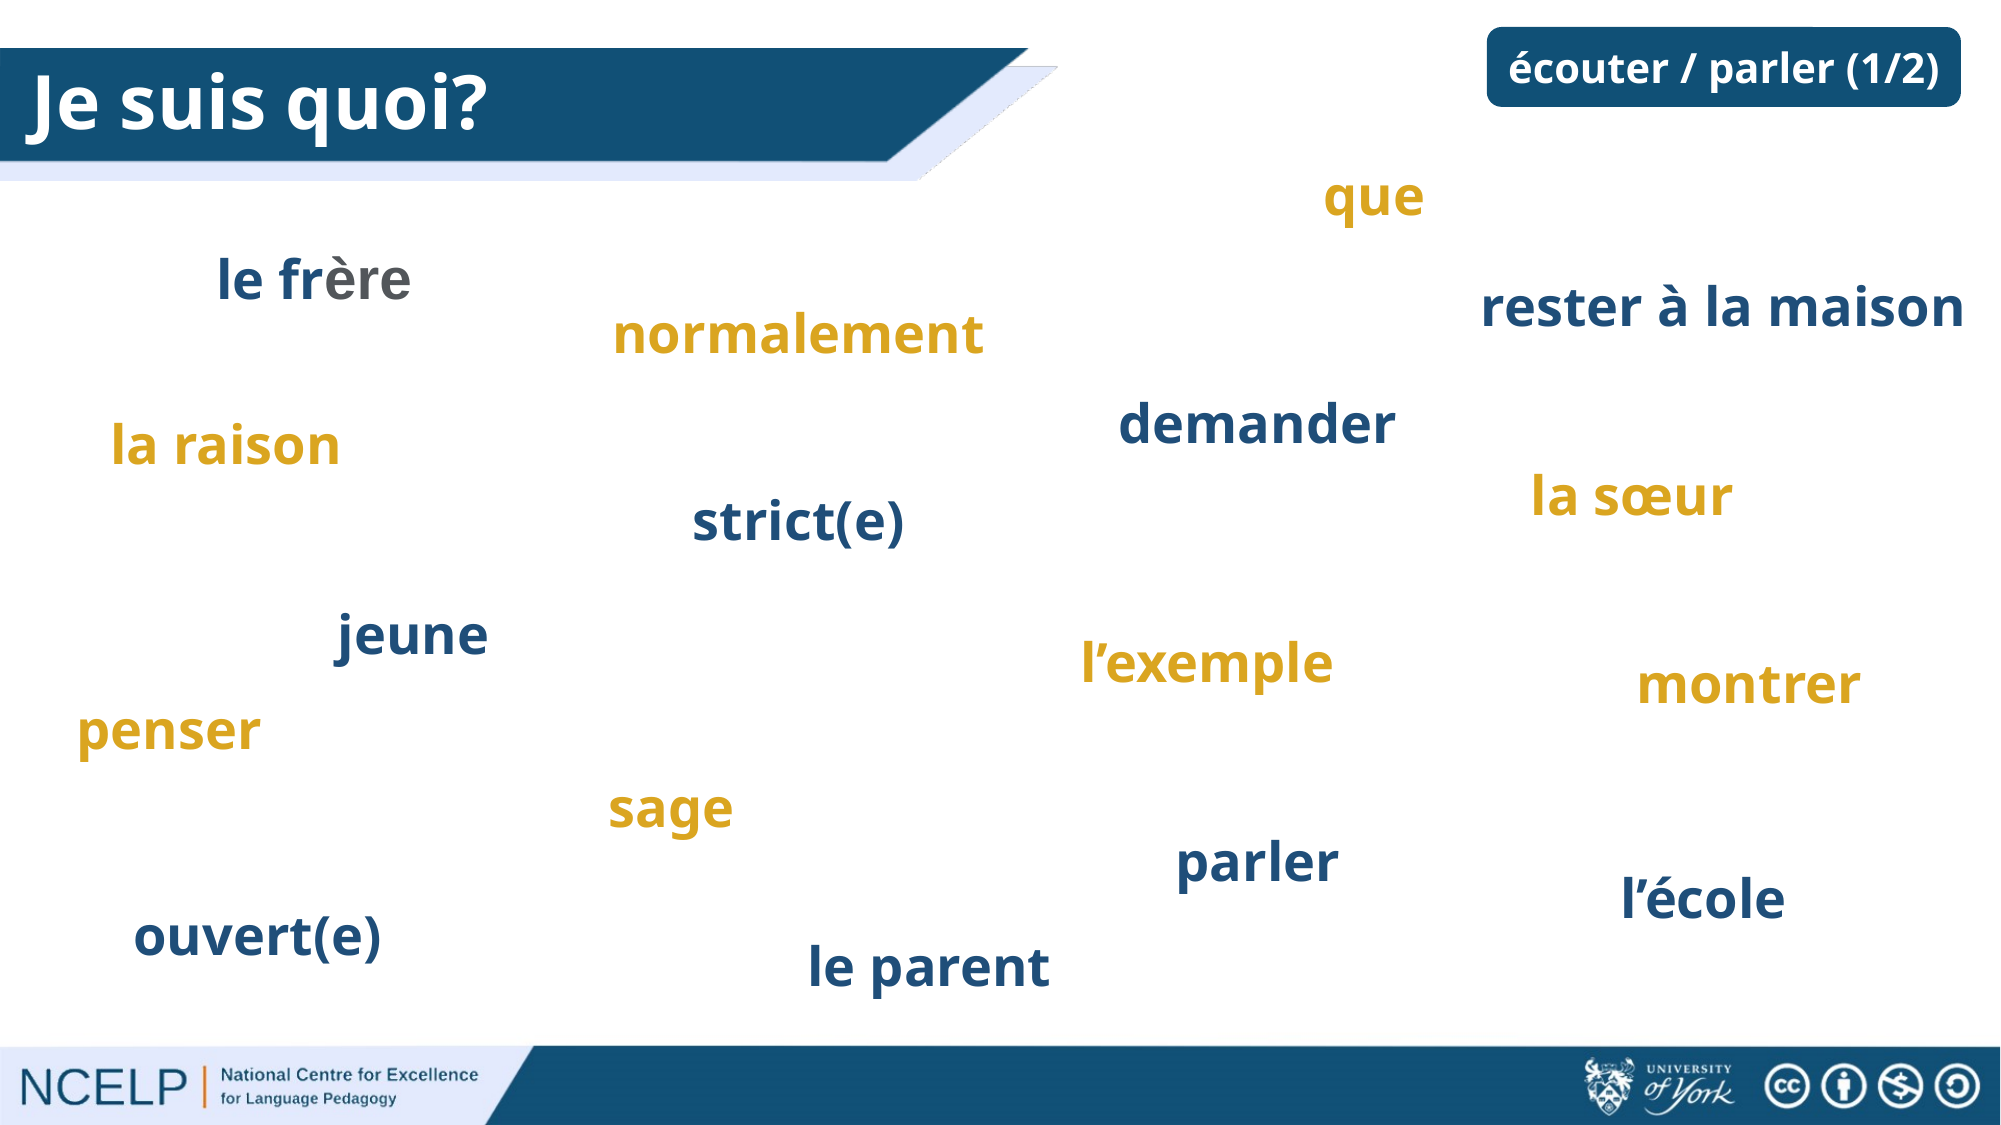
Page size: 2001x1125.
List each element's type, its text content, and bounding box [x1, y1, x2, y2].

text_box jeune [155, 592, 672, 673]
text_box ouvert(e) [0, 893, 516, 974]
text_box penser [0, 687, 428, 768]
text_box le parent [671, 924, 1188, 1005]
text_box strict(e) [540, 479, 1057, 559]
text_box rester à la maison [1465, 265, 1982, 345]
text_box l’école [1445, 857, 1962, 937]
text_box que [1116, 153, 1633, 234]
text_box la raison [0, 402, 484, 483]
text_box normalement [540, 291, 1057, 372]
text_box écouter / parler (1/2) [1486, 26, 1961, 107]
text_box l’exemple [949, 621, 1466, 701]
text_box parler [999, 819, 1516, 900]
text_box sage [413, 765, 930, 846]
text_box demander [999, 382, 1516, 463]
picture [0, 0, 2001, 1125]
text_box la sœur [1374, 454, 1891, 534]
text_box le frère [55, 233, 572, 319]
text_box montrer [1491, 641, 2000, 722]
